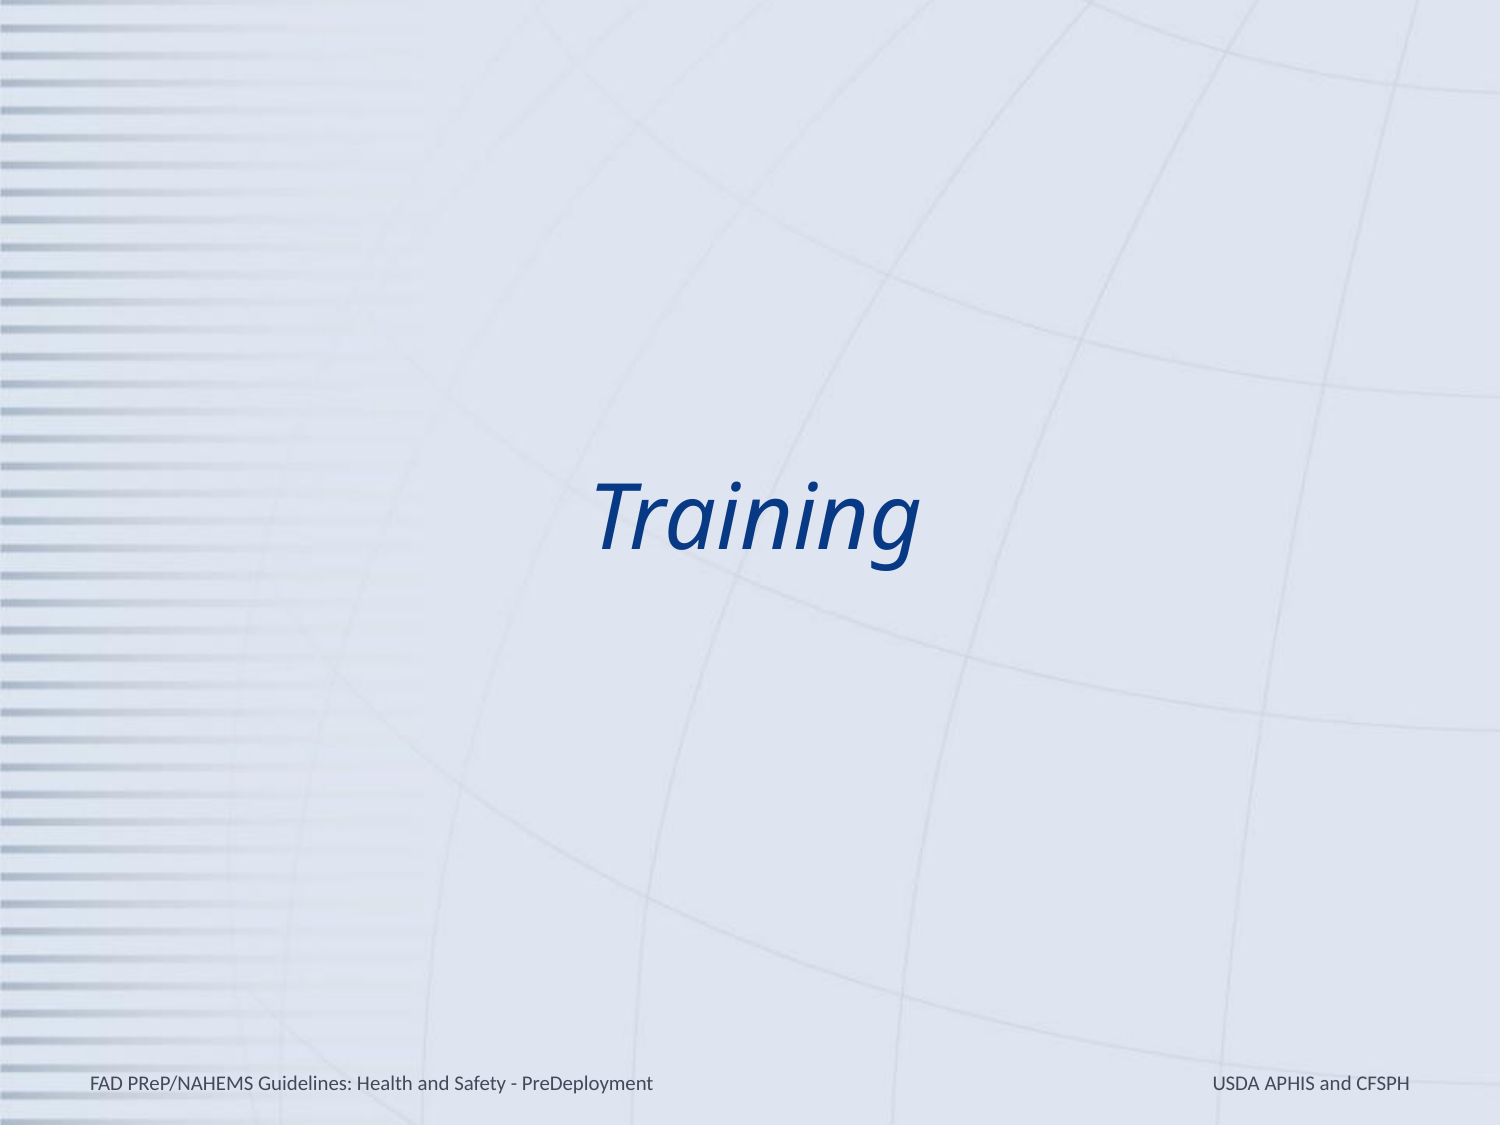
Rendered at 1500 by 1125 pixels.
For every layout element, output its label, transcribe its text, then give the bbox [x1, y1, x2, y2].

footer FAD PReP/NAHEMS Guidelines: Health and Safety - PreDeployment [75, 1042, 825, 1103]
slide_number USDA APHIS and CFSPH [1074, 1042, 1425, 1103]
picture [0, 0, 1500, 1125]
title Training [118, 450, 1394, 884]
